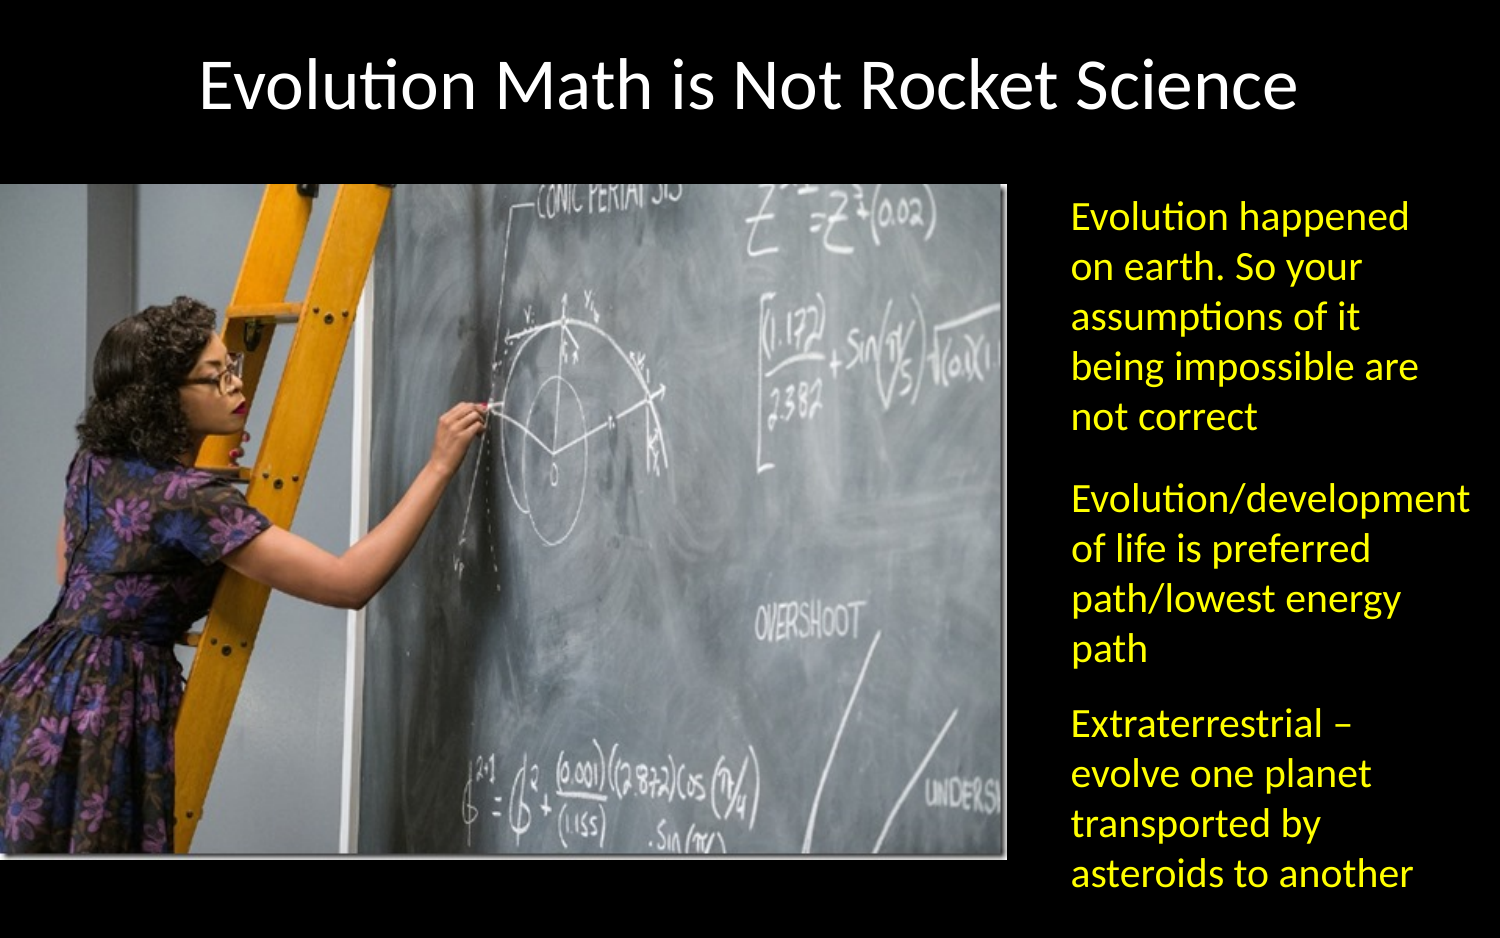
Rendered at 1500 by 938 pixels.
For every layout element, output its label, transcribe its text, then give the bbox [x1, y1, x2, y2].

text_box Evolution/development of life is preferred path/lowest energy path [1056, 463, 1500, 679]
text_box Evolution happened on earth. So your assumptions of it being impossible are not correct [1055, 181, 1475, 447]
picture [0, 184, 1007, 861]
text_box Extraterrestrial – evolve one planet transported by asteroids to another [1055, 688, 1475, 904]
title Evolution Math is Not Rocket Science [75, 2, 1425, 159]
